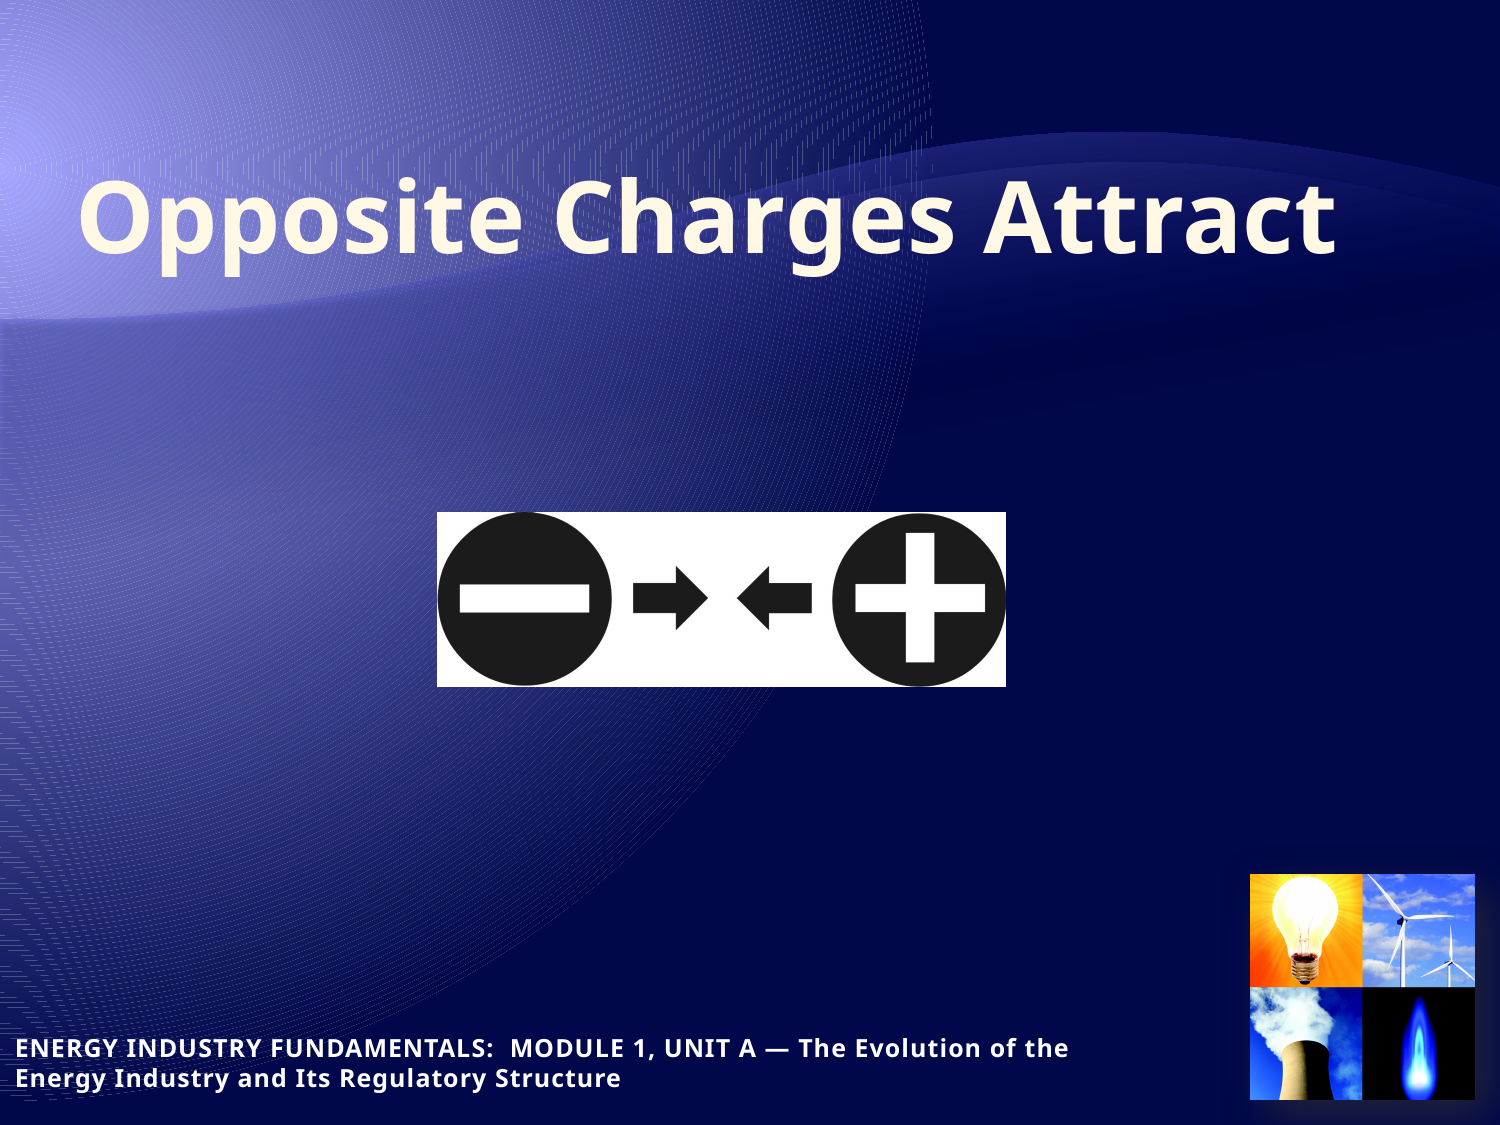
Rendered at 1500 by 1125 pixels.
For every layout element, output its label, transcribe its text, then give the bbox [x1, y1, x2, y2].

picture [1250, 874, 1475, 1100]
title Opposite Charges Attract [75, 87, 1425, 275]
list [437, 512, 1007, 688]
